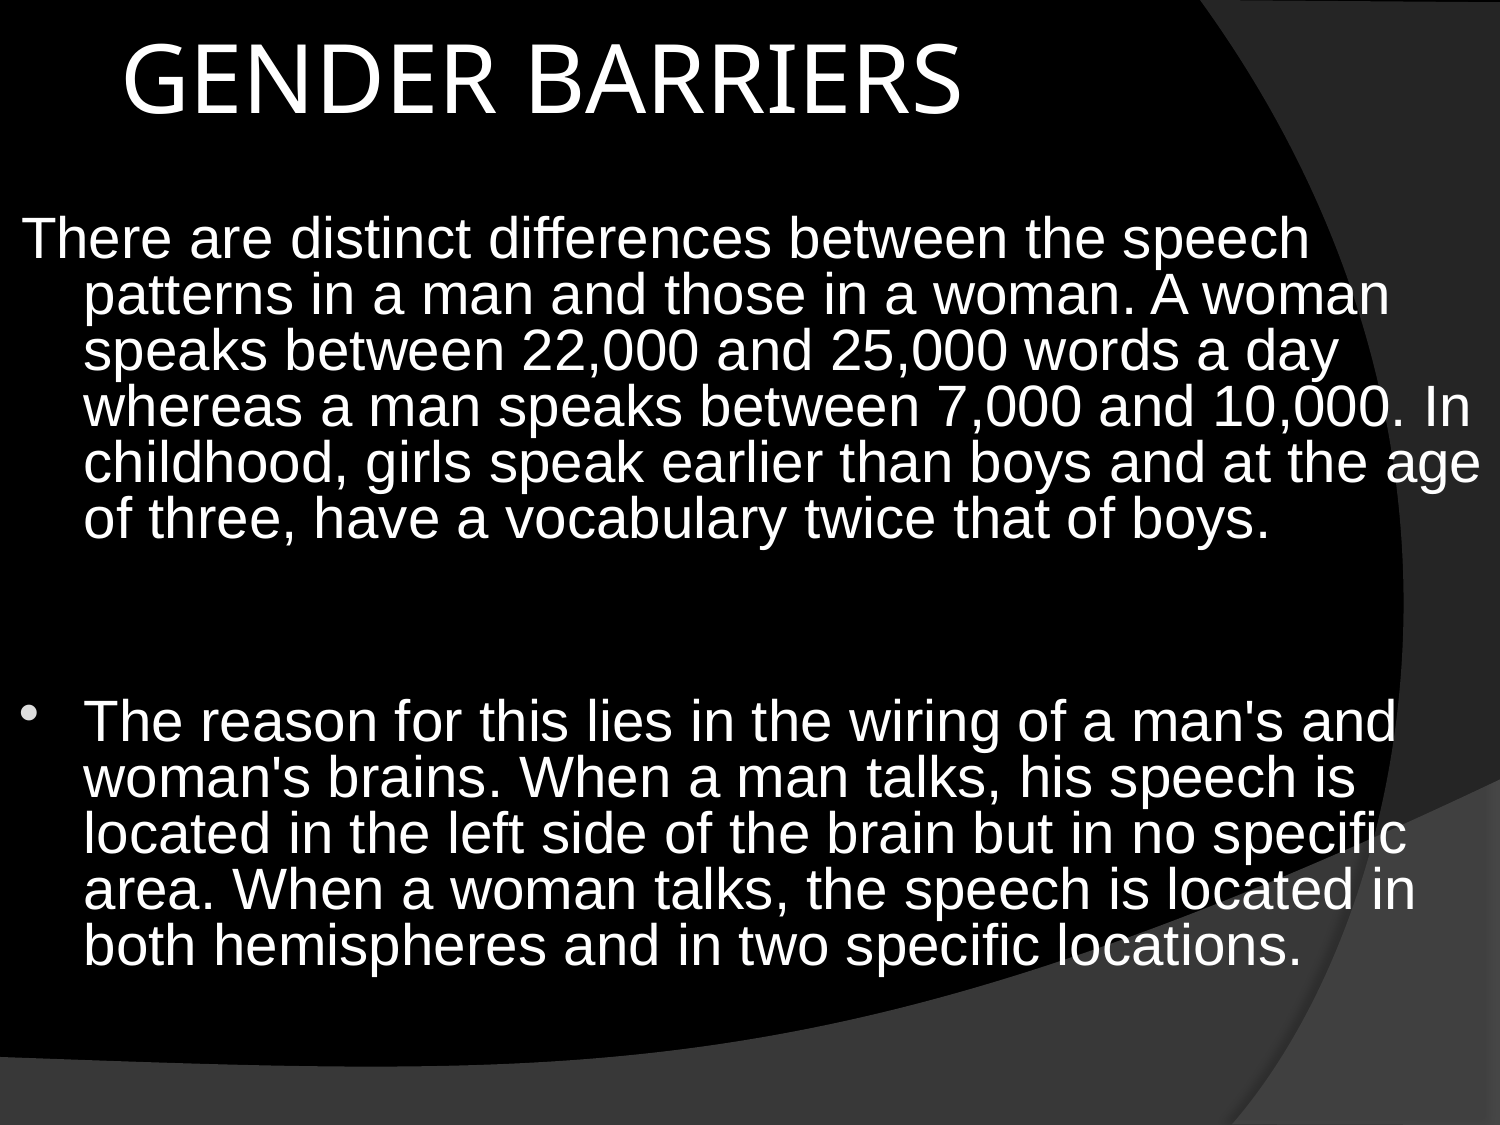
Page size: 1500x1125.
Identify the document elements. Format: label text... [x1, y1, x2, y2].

title GENDER BARRIERS [112, 0, 1388, 125]
list There are distinct differences between the speech patterns in a man and those in a woman. A woman speaks between 22,000 and 25,000 words a day whereas a man speaks between 7,000 and 10,000. In childhood, girls speak earlier than boys and at the age of three, have a vocabulary twice that of boys. The reason for this lies in the wiring of a man's and woman's brains. When a man talks, his speech is located in the left side of the brain but in no specific area. When a woman talks, the speech is located in both hemispheres and in two specific locations. [0, 125, 1500, 1125]
